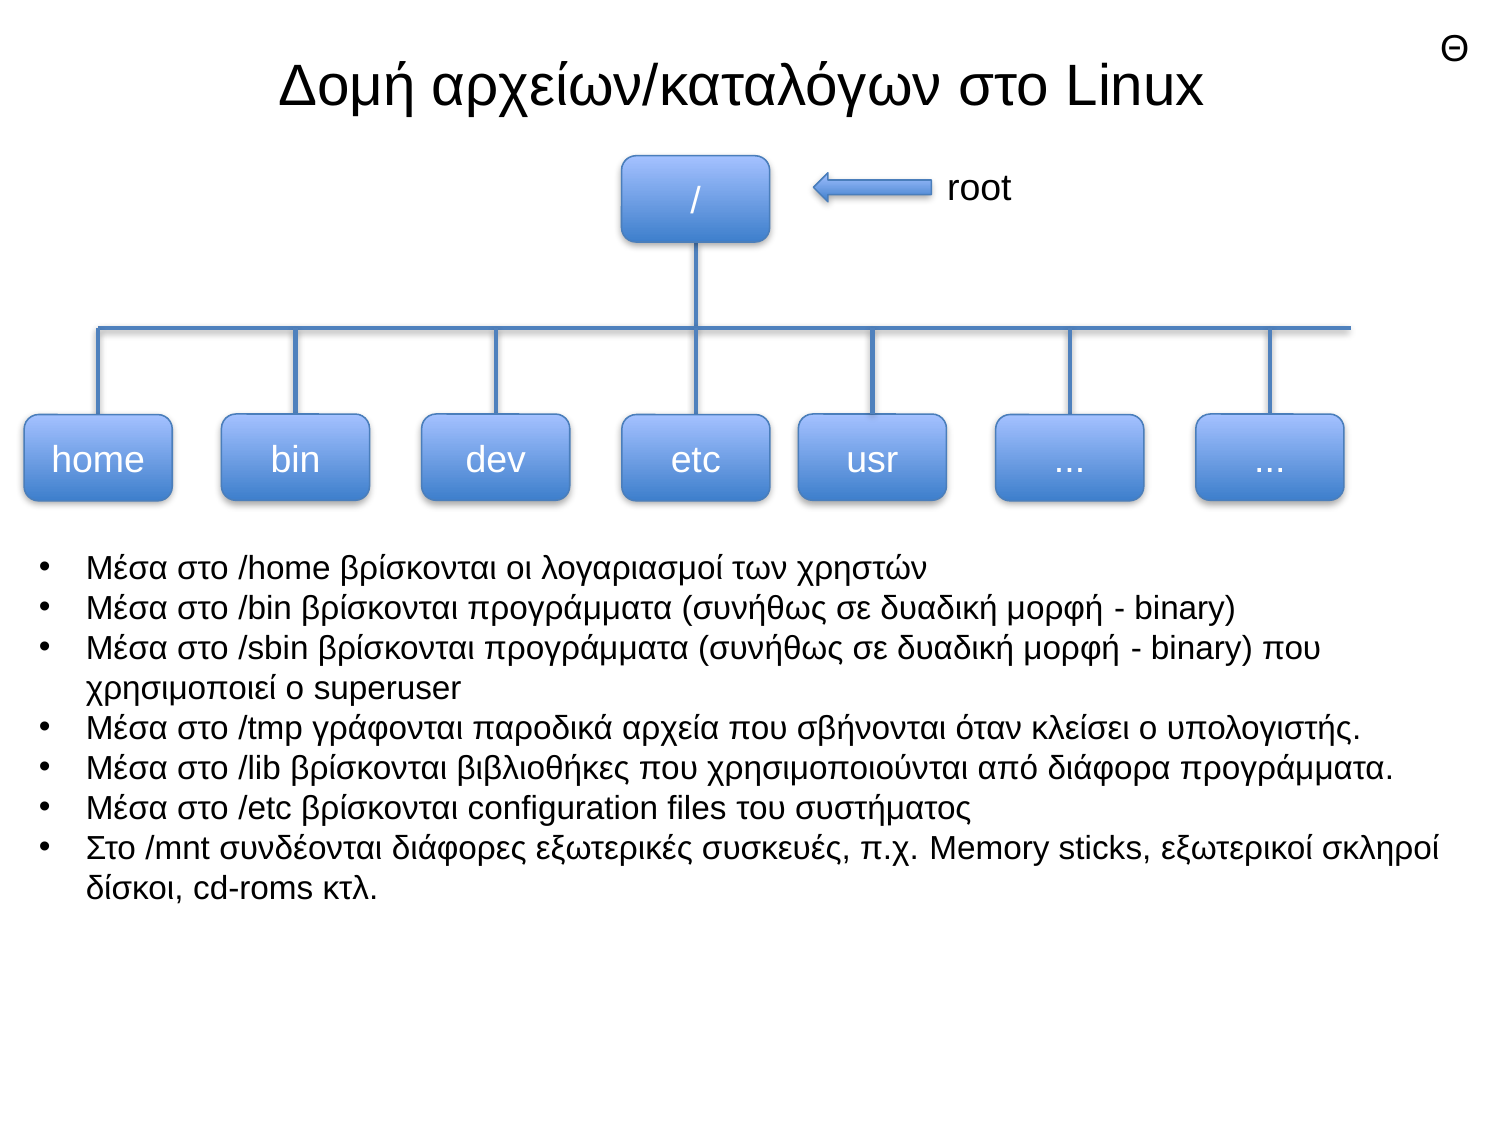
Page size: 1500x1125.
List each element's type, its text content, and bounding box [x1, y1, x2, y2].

text_box bin [220, 413, 371, 502]
text_box ... [1195, 413, 1345, 502]
text_box / [620, 154, 771, 243]
text_box root [932, 155, 1027, 216]
text_box Θ [1425, 16, 1485, 77]
text_box [812, 172, 933, 203]
text_box ... [994, 413, 1145, 502]
text_box home [23, 413, 174, 502]
text_box usr [797, 413, 948, 502]
title Δομή αρχείων/καταλόγων στο Linux [75, 45, 1425, 120]
text_box Μέσα στο /home βρίσκονται οι λογαριασμοί των χρηστών Μέσα στο /bin βρίσκονται προγράμματα (συνήθως σε δυαδική μορφή - binary) Μέσα στο /sbin βρίσκονται προγράμματα (συνήθως σε δυαδική μορφή - binary) που χρησιμοποιεί ο superuser Μέσα στο /tmp γράφονται παροδικά αρχεία που σβήνονται όταν κλείσει ο υπολογιστής. Μέσα στο /lib βρίσκονται βιβλιοθήκες που χρησιμοποιούνται από διάφορα προγράμματα. Μέσα στο /etc βρίσκονται configuration files του συστήματος Στο /mnt συνδέονται διάφορες εξωτερικές συσκευές, π.χ. Memory sticks, εξωτερικοί σκληροί δίσκοι, cd-roms κτλ. [24, 539, 1465, 914]
text_box etc [621, 413, 771, 502]
text_box dev [420, 413, 571, 502]
